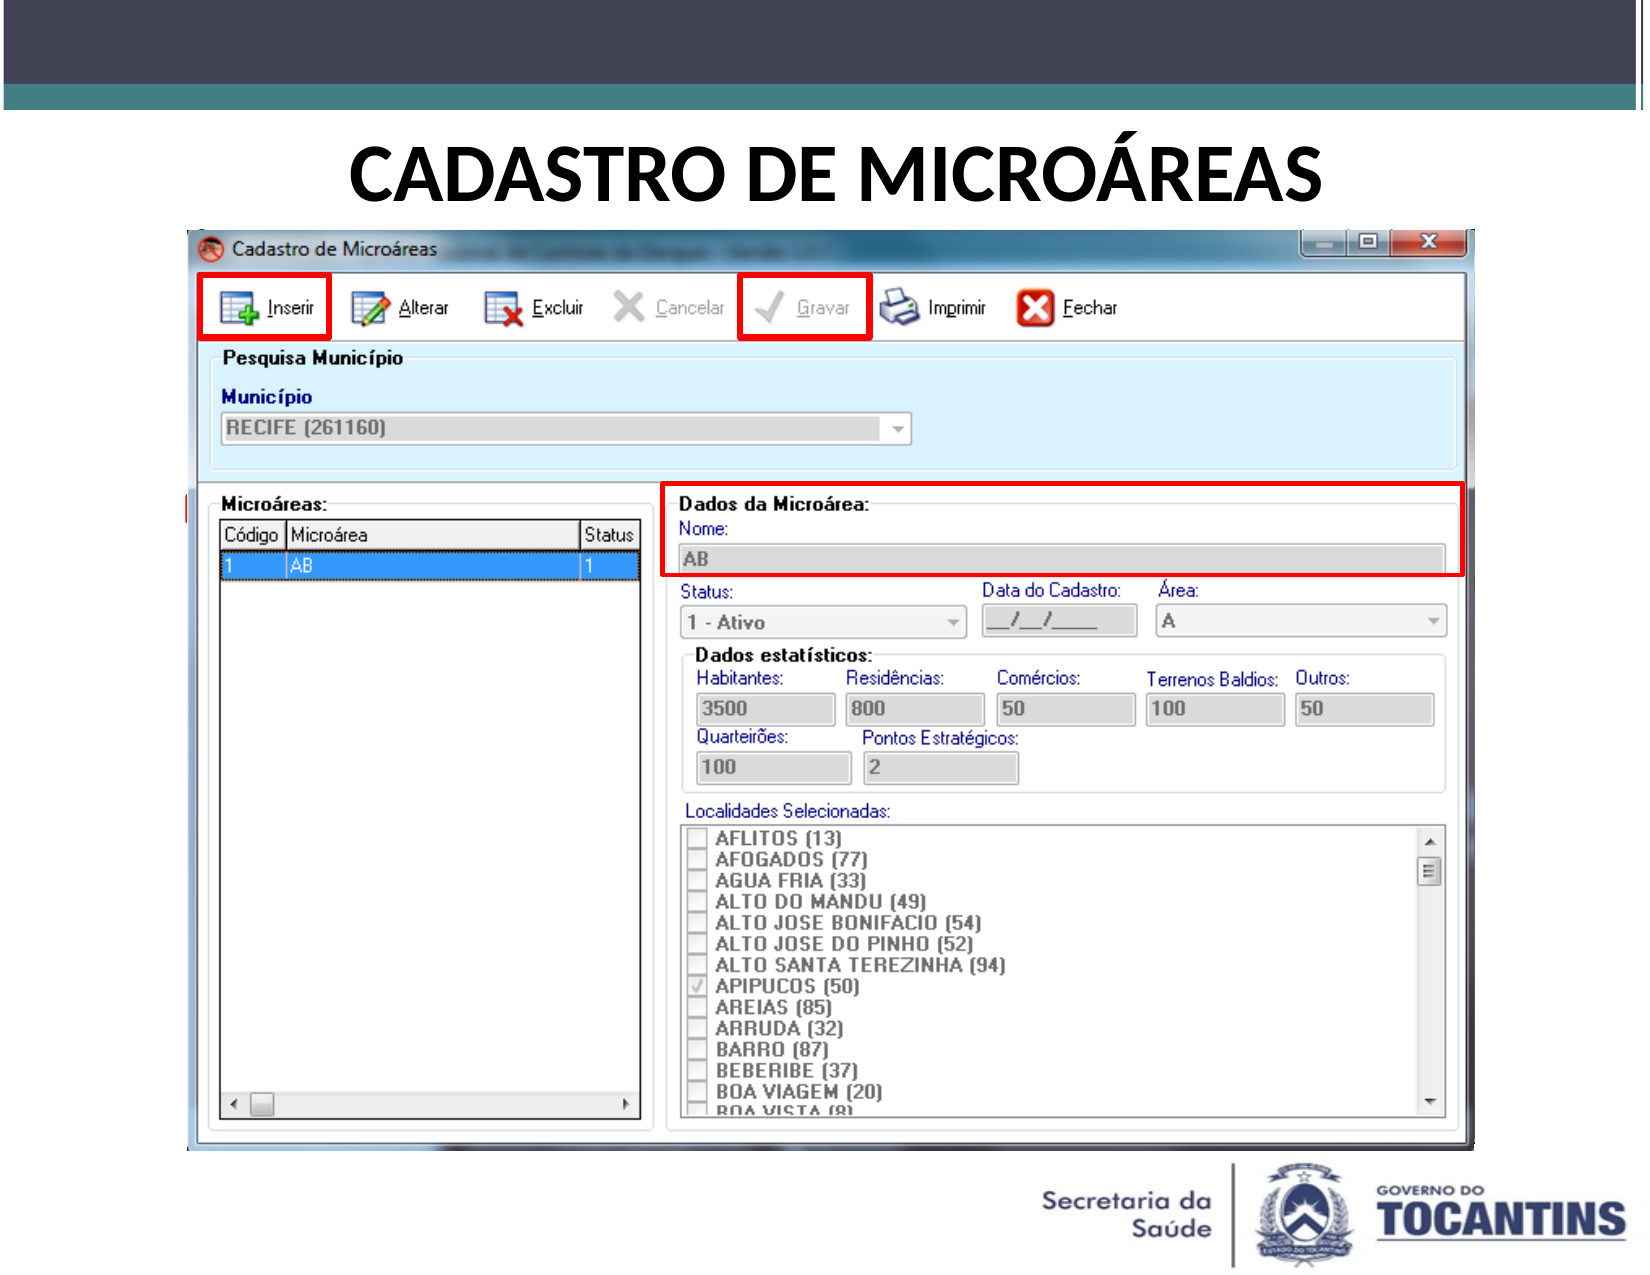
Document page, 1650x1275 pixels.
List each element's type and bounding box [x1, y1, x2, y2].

text_box [0, 0, 1650, 1275]
picture [186, 229, 1475, 1152]
